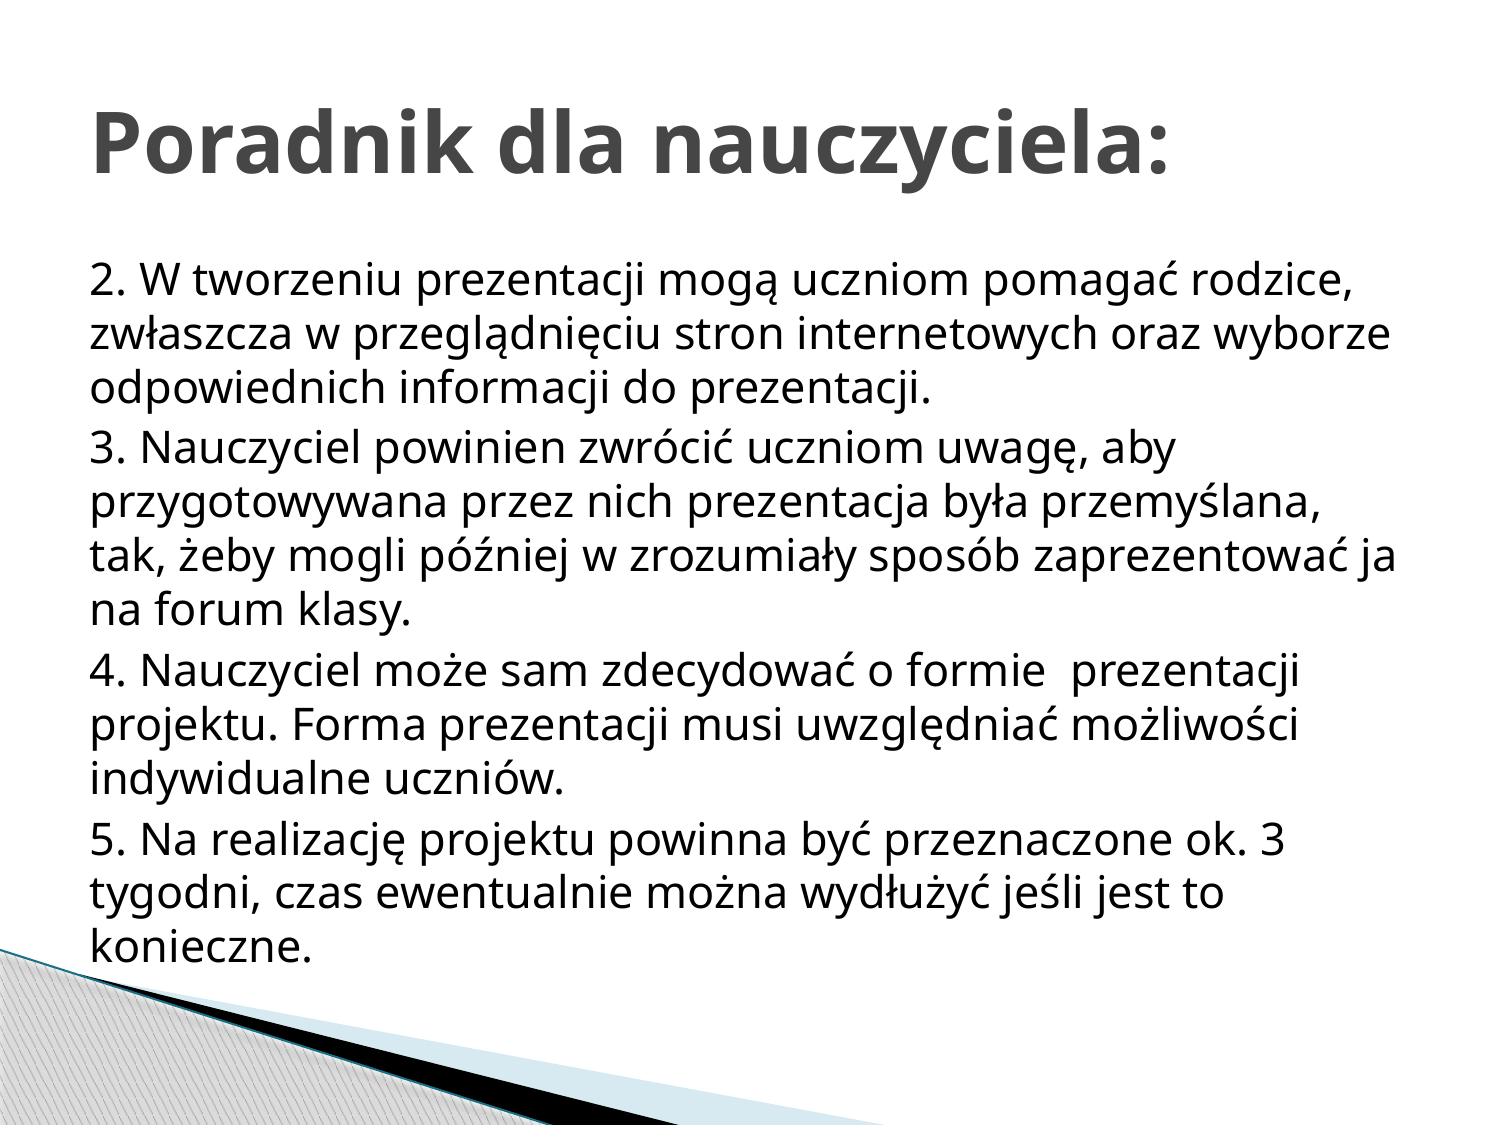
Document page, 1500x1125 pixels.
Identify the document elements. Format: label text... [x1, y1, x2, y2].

title Poradnik dla nauczyciela: [75, 45, 1425, 233]
list 2. W tworzeniu prezentacji mogą uczniom pomagać rodzice, zwłaszcza w przeglądnięciu stron internetowych oraz wyborze odpowiednich informacji do prezentacji. 3. Nauczyciel powinien zwrócić uczniom uwagę, aby przygotowywana przez nich prezentacja była przemyślana, tak, żeby mogli później w zrozumiały sposób zaprezentować ja na forum klasy. 4. Nauczyciel może sam zdecydować o formie prezentacji projektu. Forma prezentacji musi uwzględniać możliwości indywidualne uczniów. 5. Na realizację projektu powinna być przeznaczone ok. 3 tygodni, czas ewentualnie można wydłużyć jeśli jest to konieczne. [75, 243, 1425, 986]
